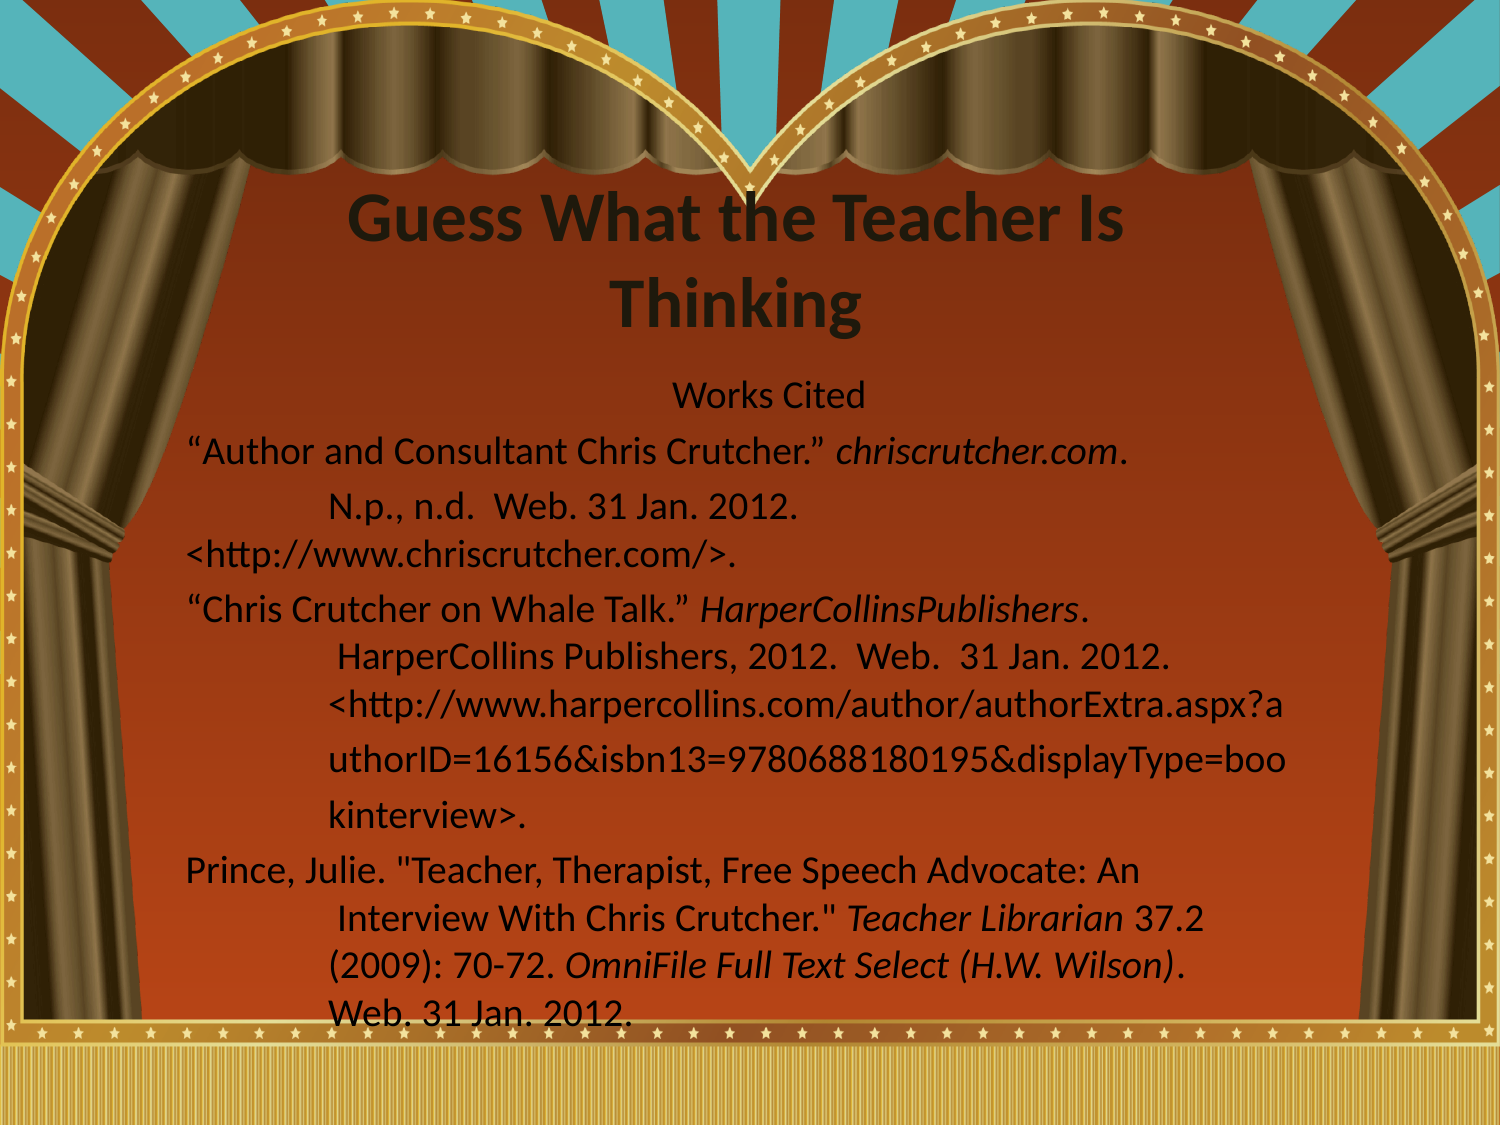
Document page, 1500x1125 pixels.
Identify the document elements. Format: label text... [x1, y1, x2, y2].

list Works Cited “Author and Consultant Chris Crutcher.” chriscrutcher.com. N.p., n.d. Web. 31 Jan. 2012. <http://www.chriscrutcher.com/>. “Chris Crutcher on Whale Talk.” HarperCollinsPublishers. HarperCollins Publishers, 2012. Web. 31 Jan. 2012. <http://www.harpercollins.com/author/authorExtra.aspx?a uthorID=16156&isbn13=9780688180195&displayType=boo kinterview>. Prince, Julie. "Teacher, Therapist, Free Speech Advocate: An Interview With Chris Crutcher." Teacher Librarian 37.2 (2009): 70-72. OmniFile Full Text Select (H.W. Wilson). Web. 31 Jan. 2012. [170, 361, 1369, 1043]
title Guess What the Teacher Is Thinking [207, 162, 1266, 350]
picture [0, 0, 1500, 1125]
